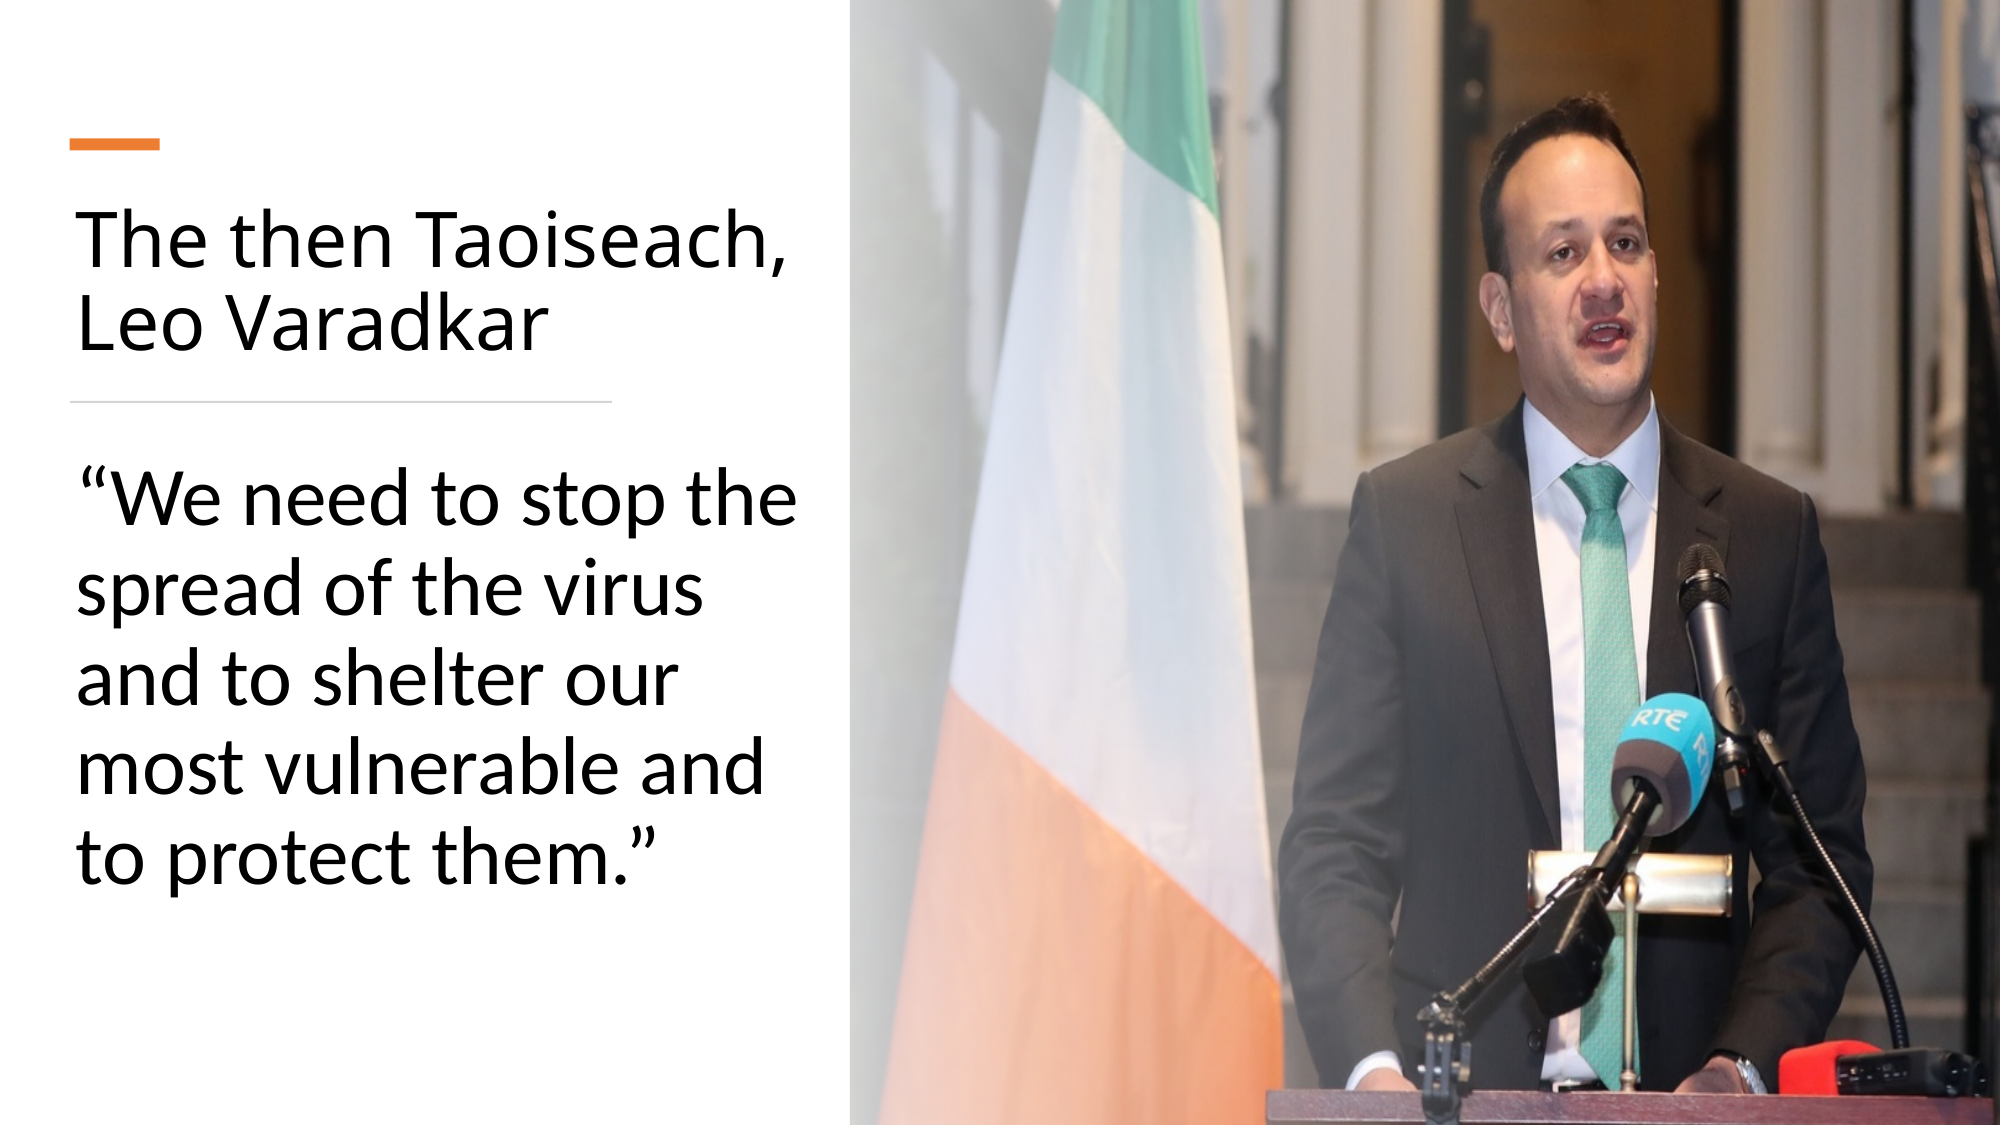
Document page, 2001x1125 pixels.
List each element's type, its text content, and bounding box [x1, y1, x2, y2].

text_box [69, 137, 161, 151]
text_box [0, 0, 849, 1125]
list “We need to stop the spread of the virus and to shelter our most vulnerable and to protect them.” [60, 445, 849, 972]
picture [849, 0, 2000, 1125]
title The then Taoiseach, Leo Varadkar [60, 190, 849, 375]
